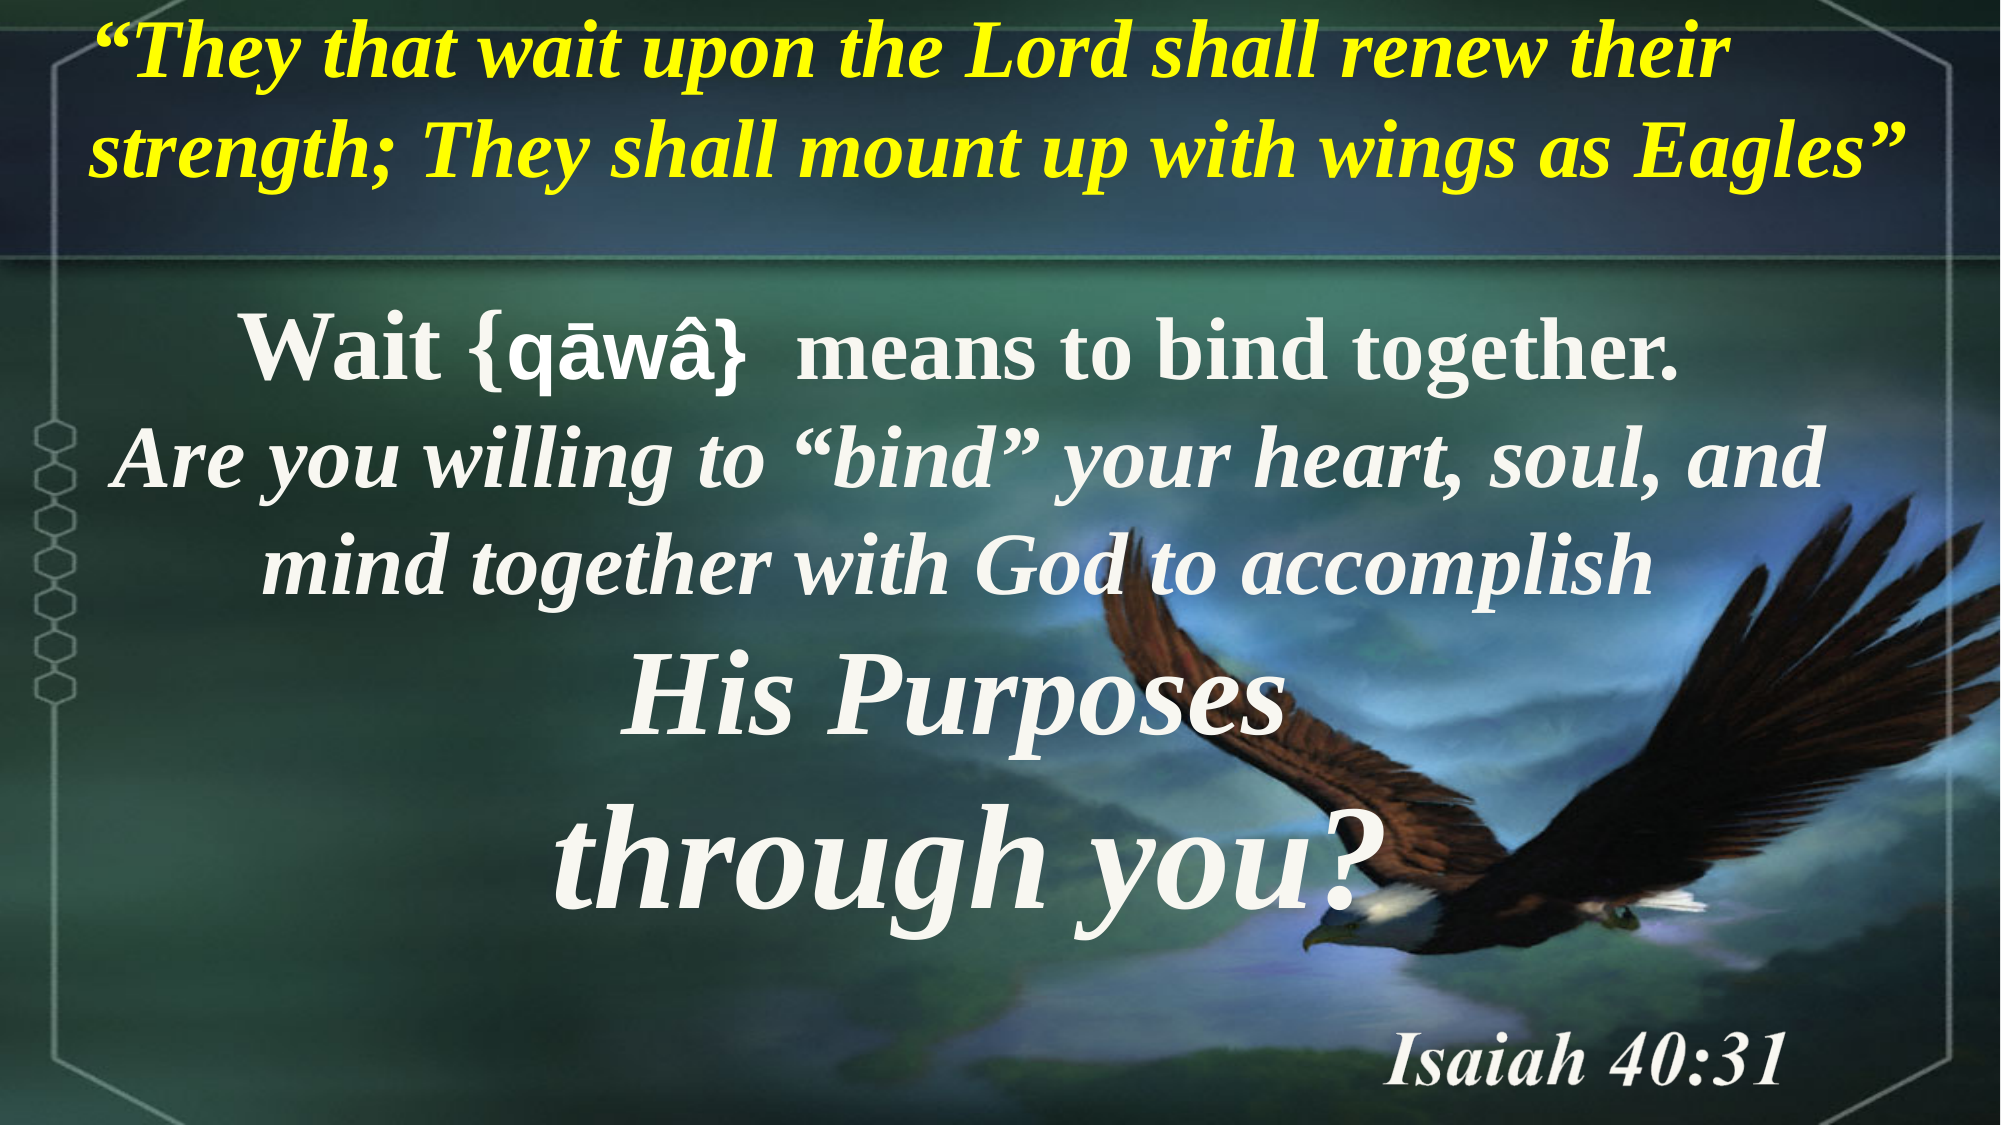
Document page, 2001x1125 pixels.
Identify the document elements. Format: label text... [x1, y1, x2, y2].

picture [0, 0, 2001, 1125]
list Wait {qāwâ} means to bind together. Are you willing to “bind” your heart, soul, and mind together with God to accomplish His Purposes through you? [68, 279, 1867, 1067]
title “They that wait upon the Lord shall renew their strength; They shall mount up with wings as Eagles” [66, 37, 1967, 250]
